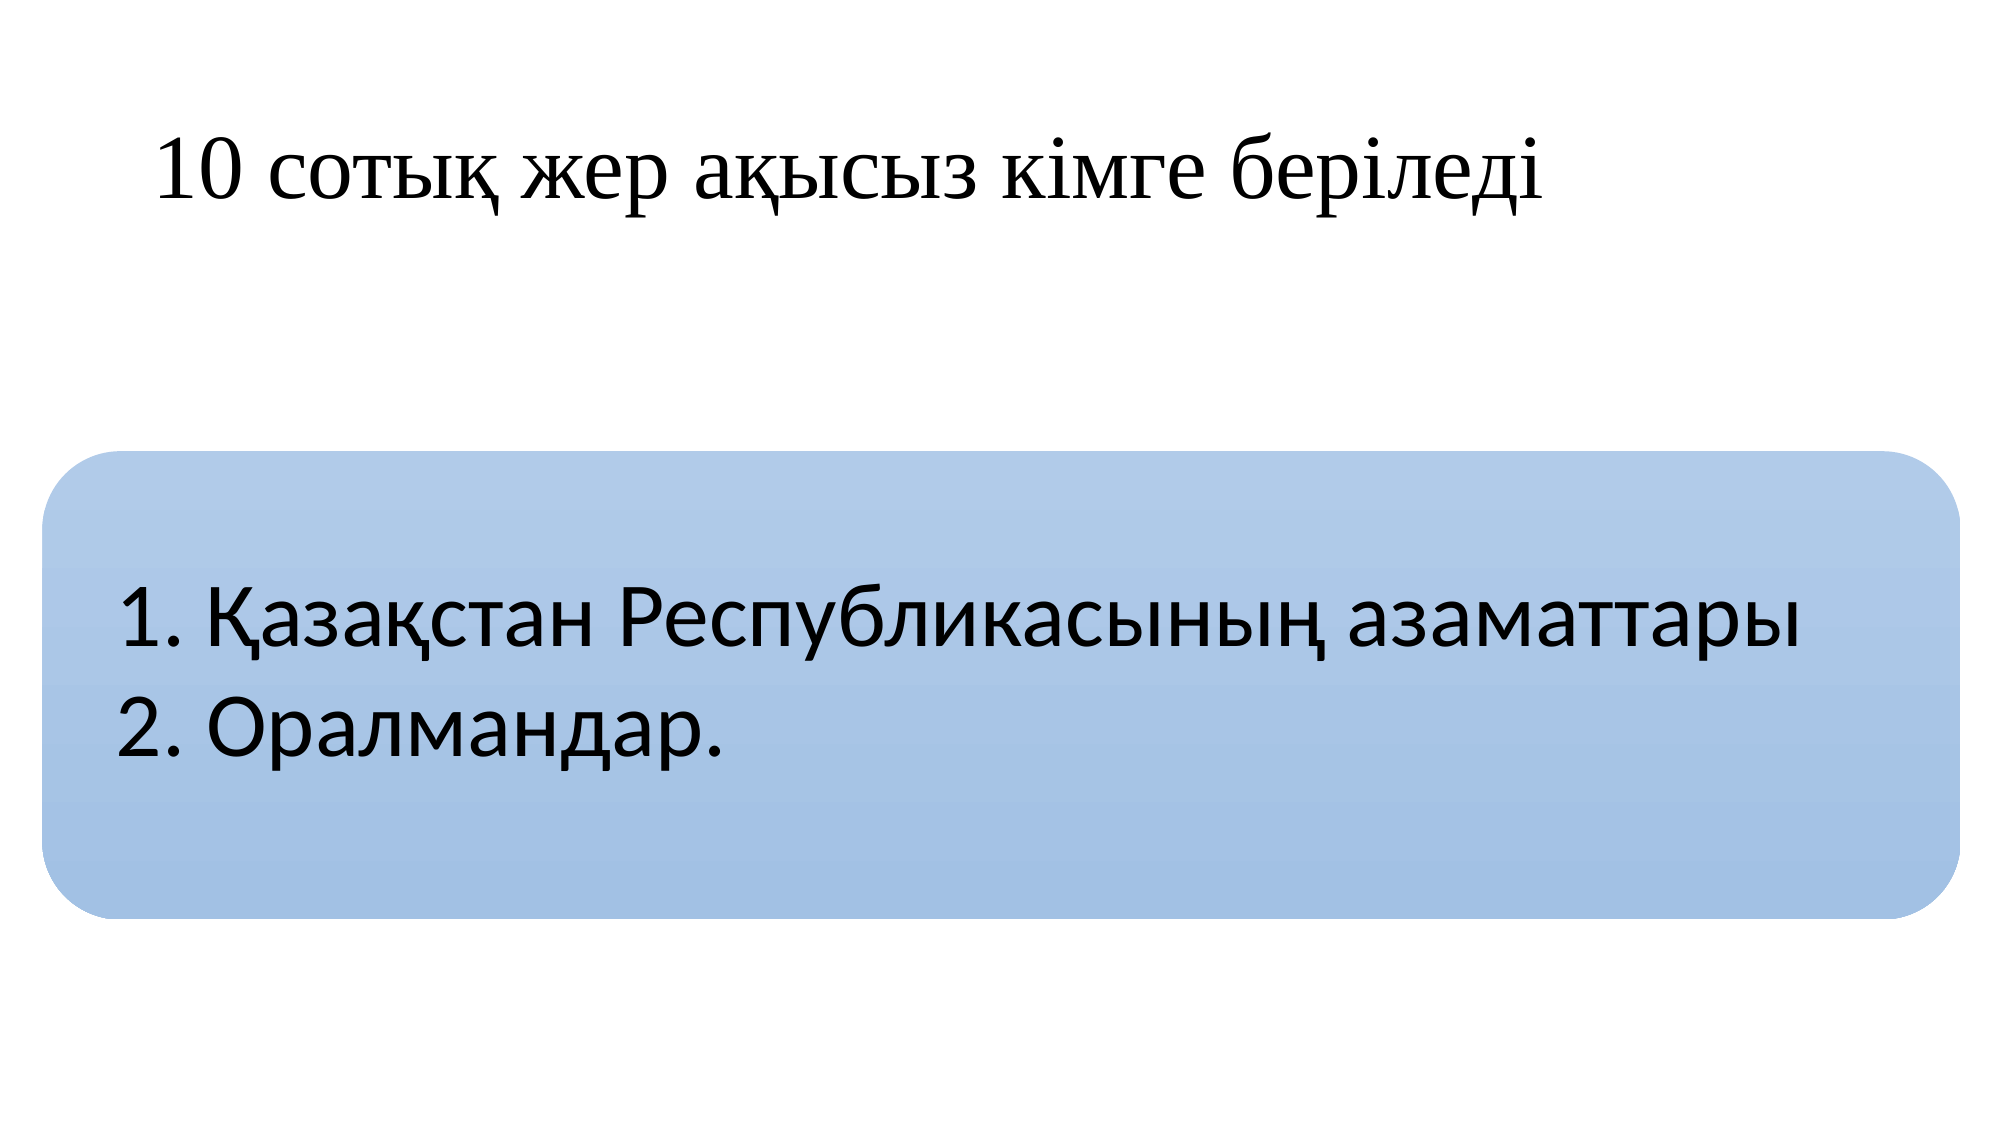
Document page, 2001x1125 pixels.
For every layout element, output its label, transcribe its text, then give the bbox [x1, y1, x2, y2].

title 10 сотық жер ақысыз кімге беріледі [137, 59, 1863, 278]
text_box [42, 335, 1961, 1097]
